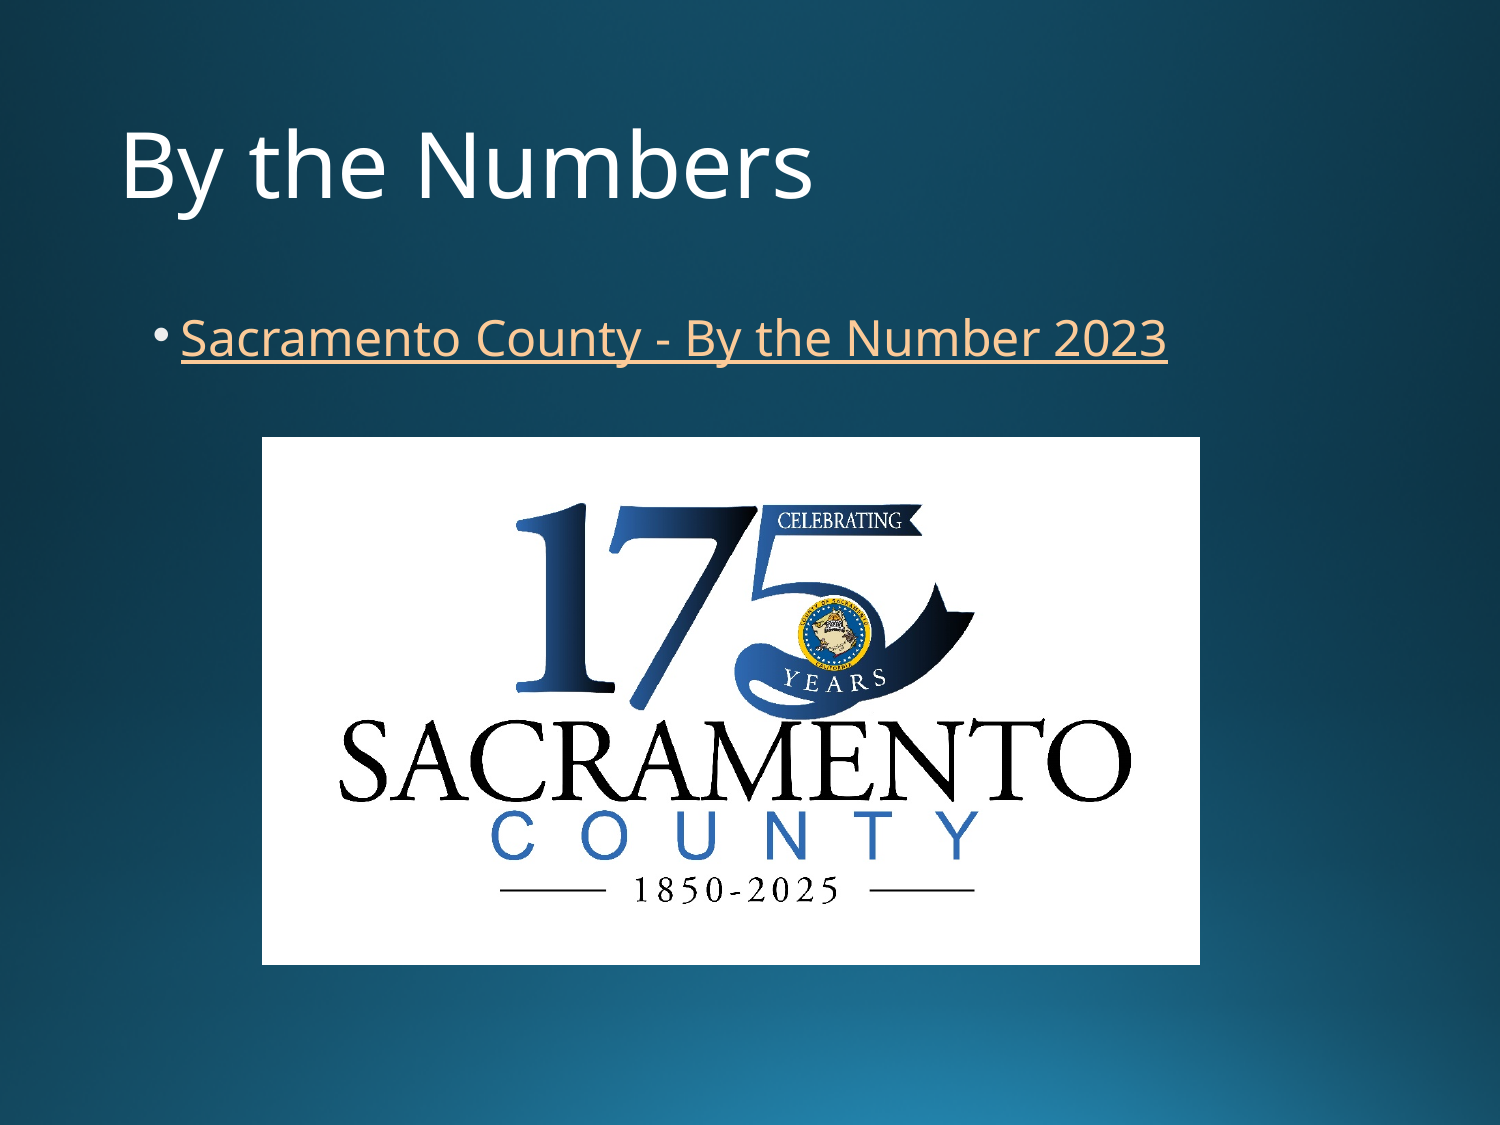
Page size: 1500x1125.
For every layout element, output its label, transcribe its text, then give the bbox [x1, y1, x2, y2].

list Sacramento County - By the Number 2023 [137, 299, 1397, 1014]
title By the Numbers [103, 59, 1397, 278]
picture [0, 0, 1500, 1125]
